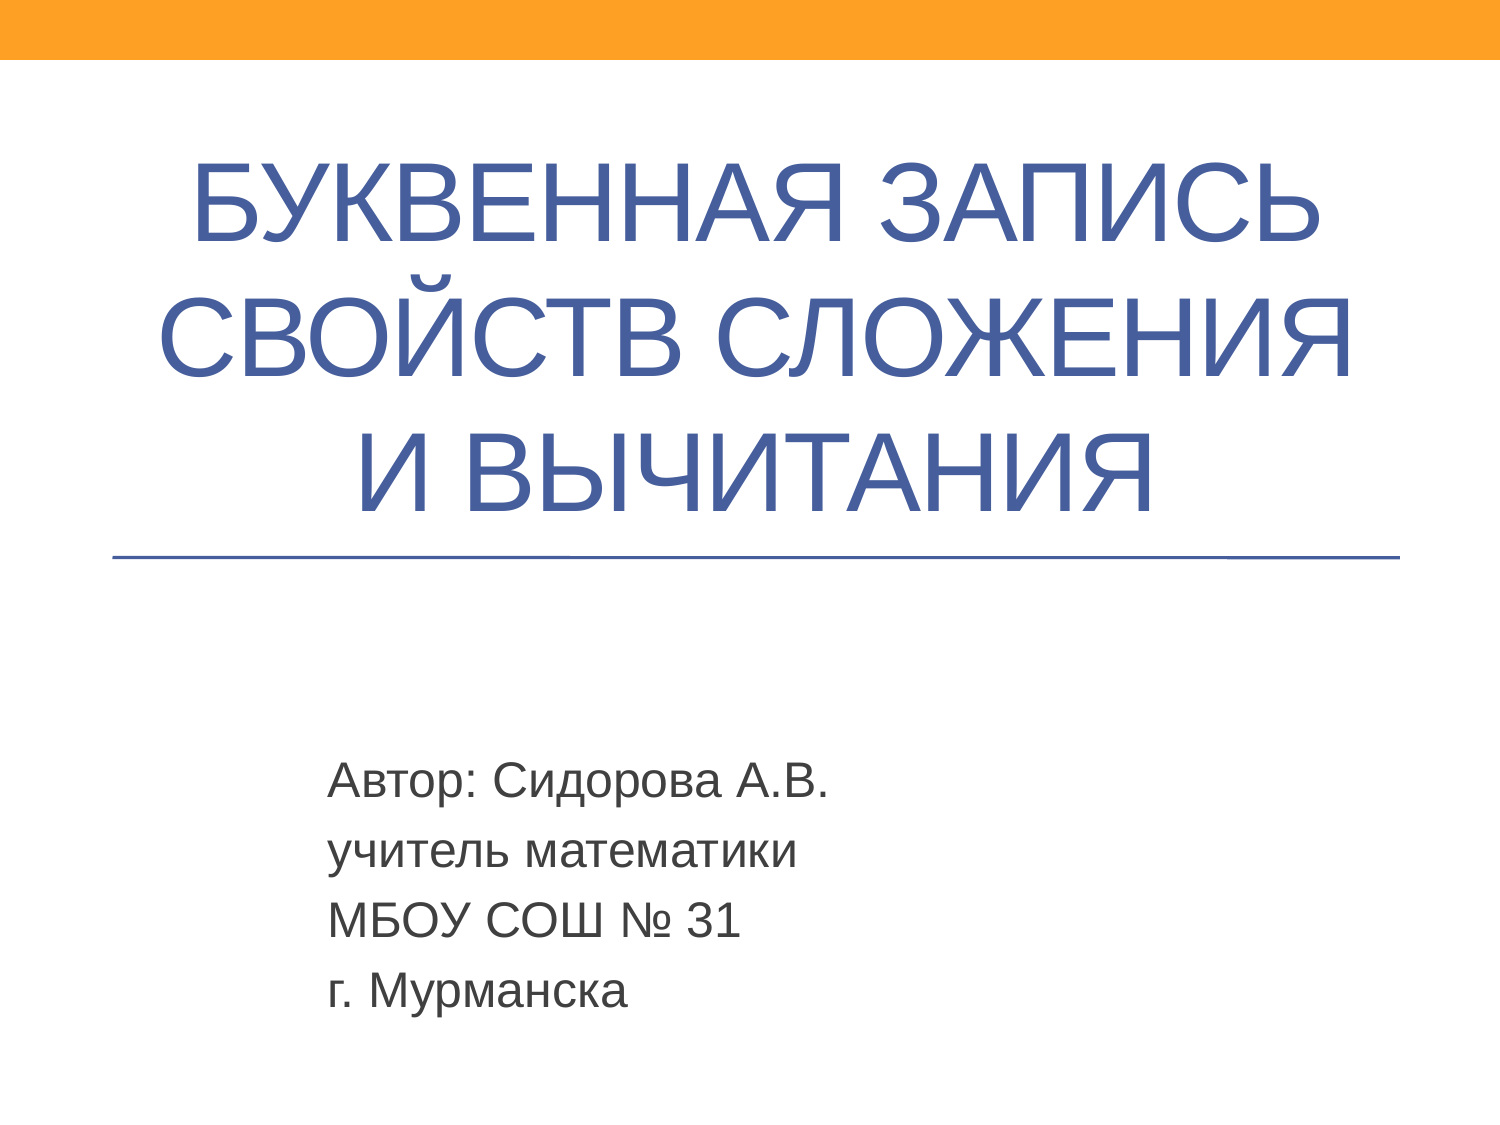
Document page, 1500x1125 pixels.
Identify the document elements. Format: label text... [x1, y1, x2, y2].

subtitle Автор: Сидорова А.В. учитель математики МБОУ СОШ № 31 г. Мурманска [312, 739, 1363, 1028]
title Буквенная запись свойств сложения и вычитания [112, 224, 1400, 542]
